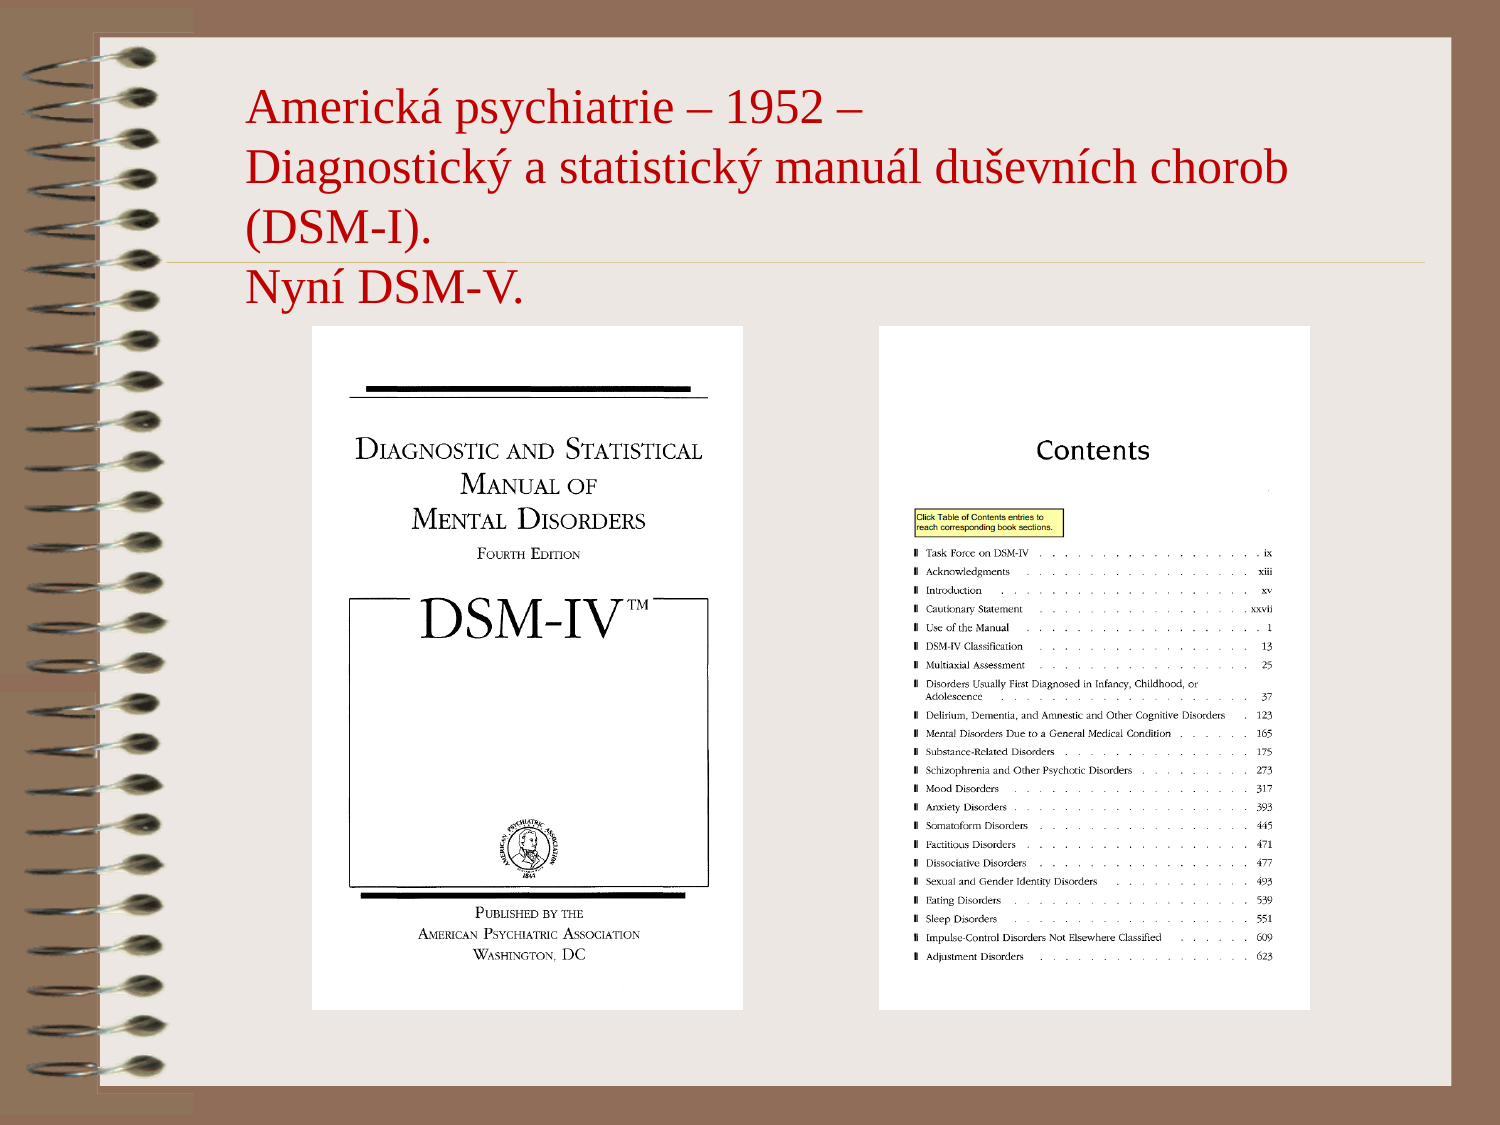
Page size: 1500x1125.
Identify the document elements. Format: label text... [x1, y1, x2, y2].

picture [312, 325, 743, 1011]
picture [879, 325, 1310, 1011]
picture [0, 692, 194, 1115]
picture [0, 8, 194, 674]
text_box Americká psychiatrie – 1952 – Diagnostický a statistický manuál duševních chorob (DSM-I). Nyní DSM-V. [230, 66, 1376, 322]
